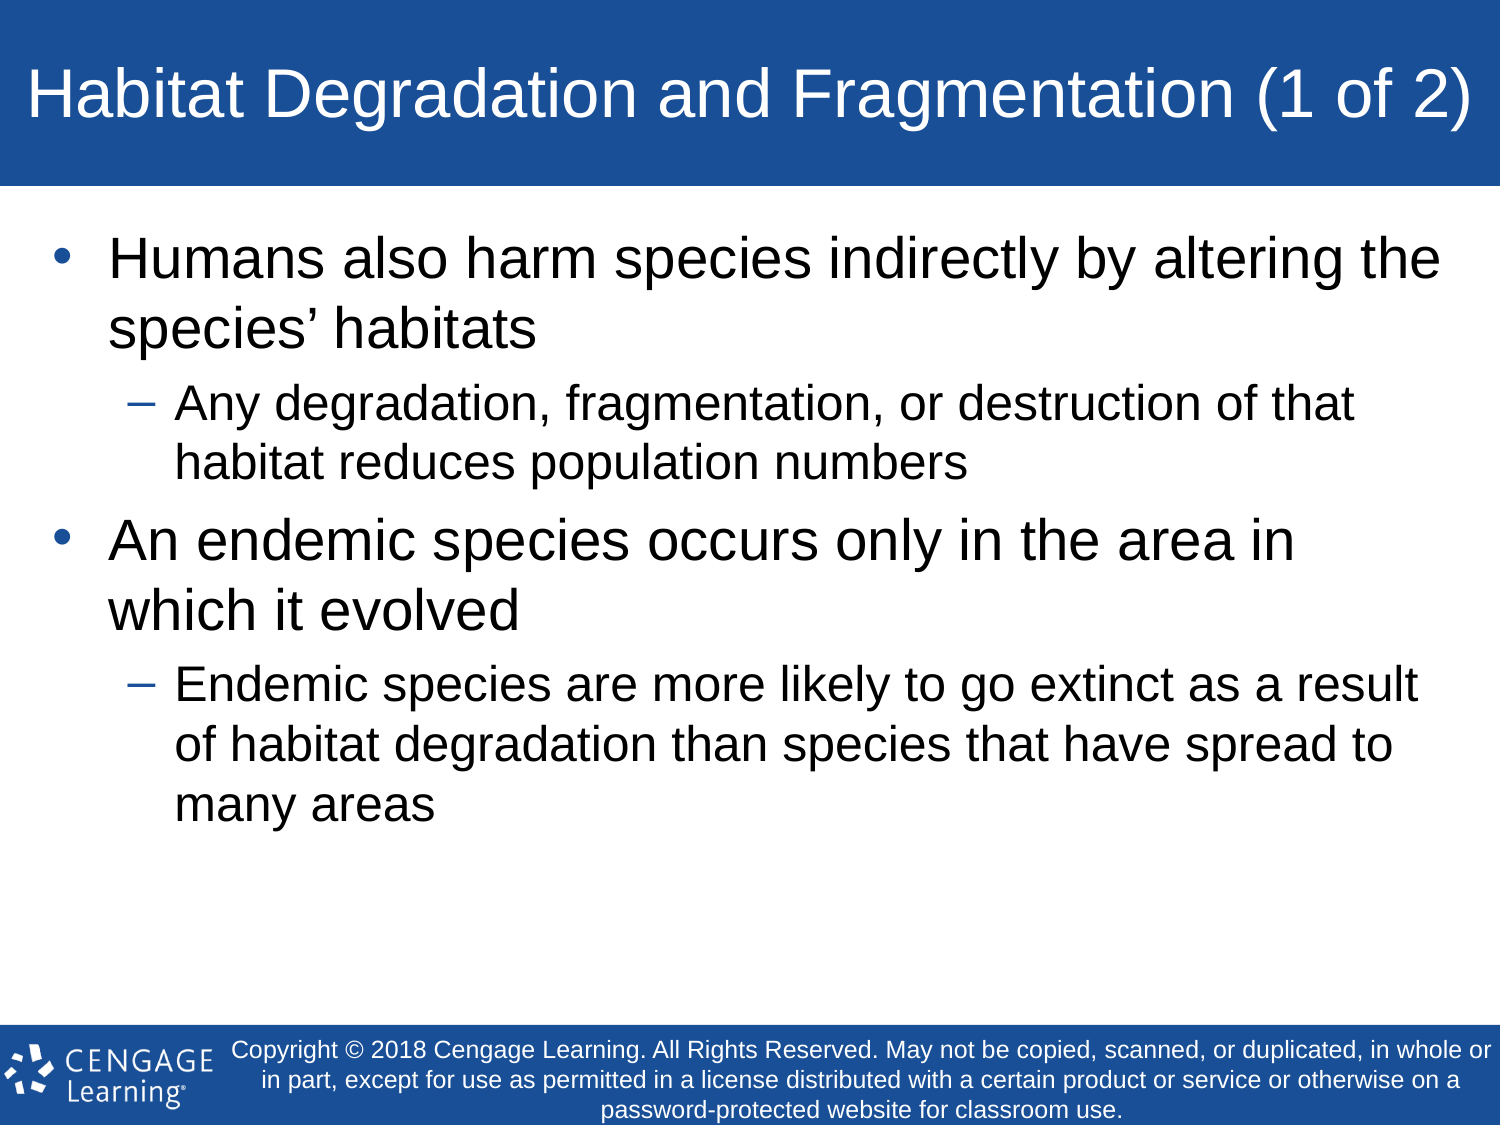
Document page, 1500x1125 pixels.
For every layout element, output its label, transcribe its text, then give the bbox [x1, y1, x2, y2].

picture [0, 1040, 216, 1113]
list Humans also harm species indirectly by altering the species’ habitats Any degradation, fragmentation, or destruction of that habitat reduces population numbers An endemic species occurs only in the area in which it evolved Endemic species are more likely to go extinct as a result of habitat degradation than species that have spread to many areas [37, 212, 1475, 1005]
title Habitat Degradation and Fragmentation (1 of 2) [7, 4, 1493, 175]
